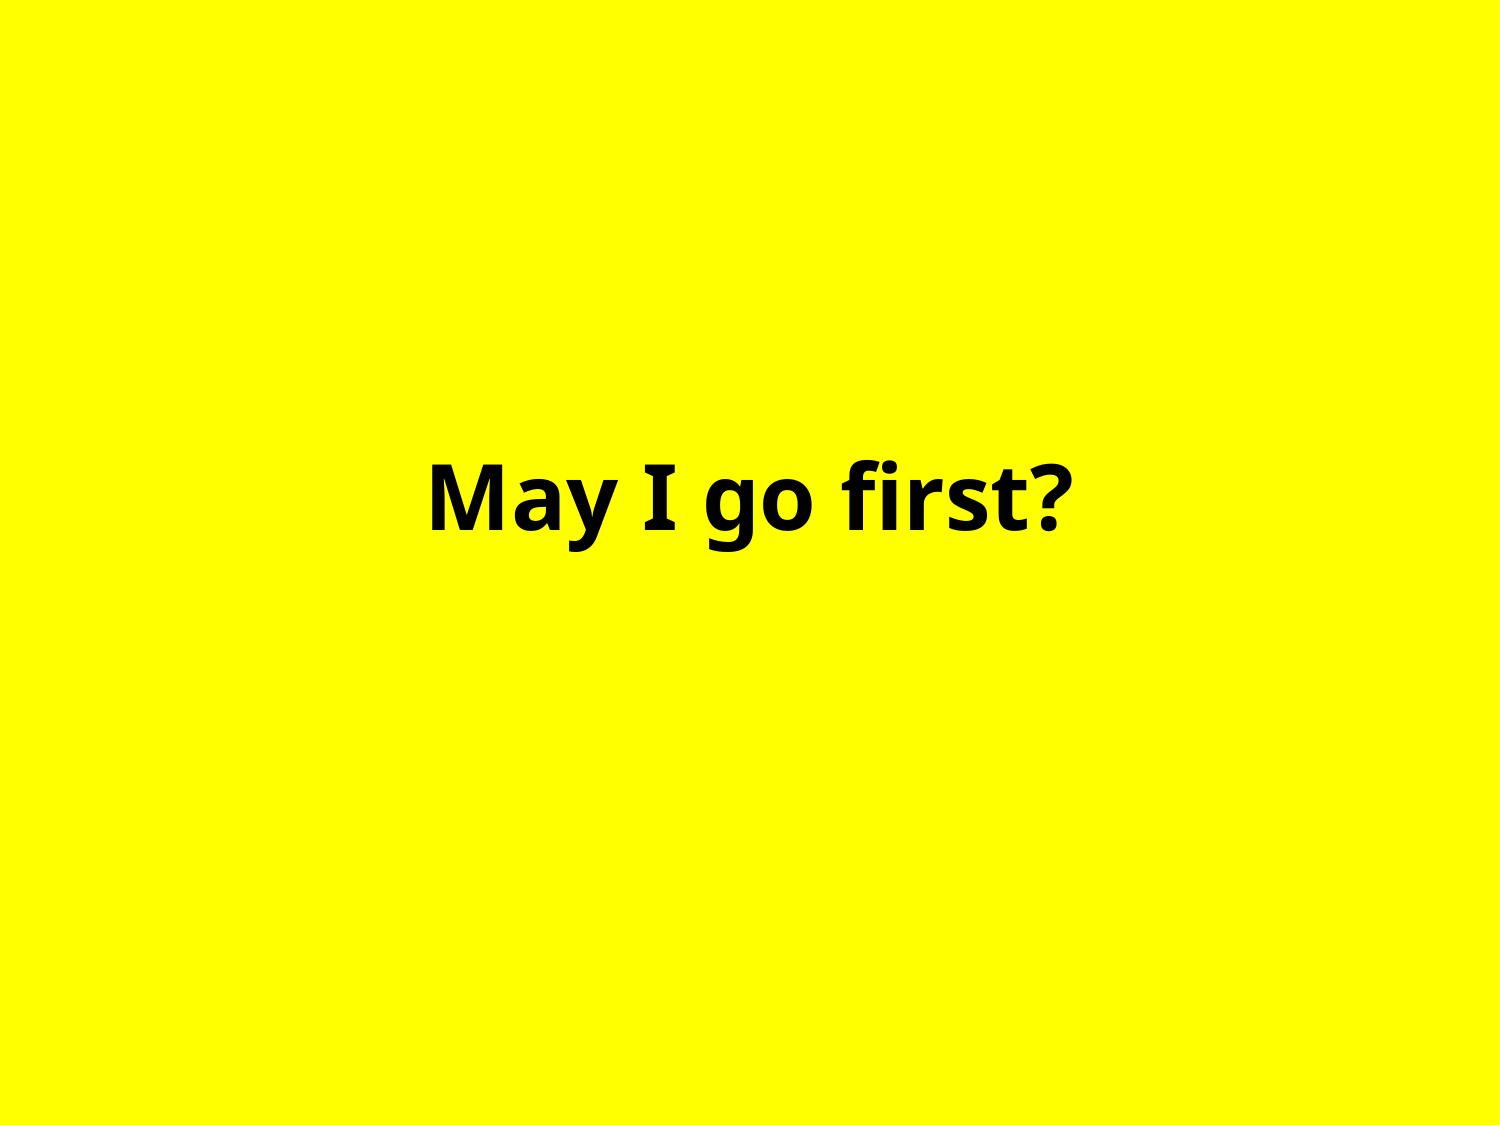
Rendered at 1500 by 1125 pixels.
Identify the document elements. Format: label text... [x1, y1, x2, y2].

title May I go first? [112, 399, 1388, 588]
